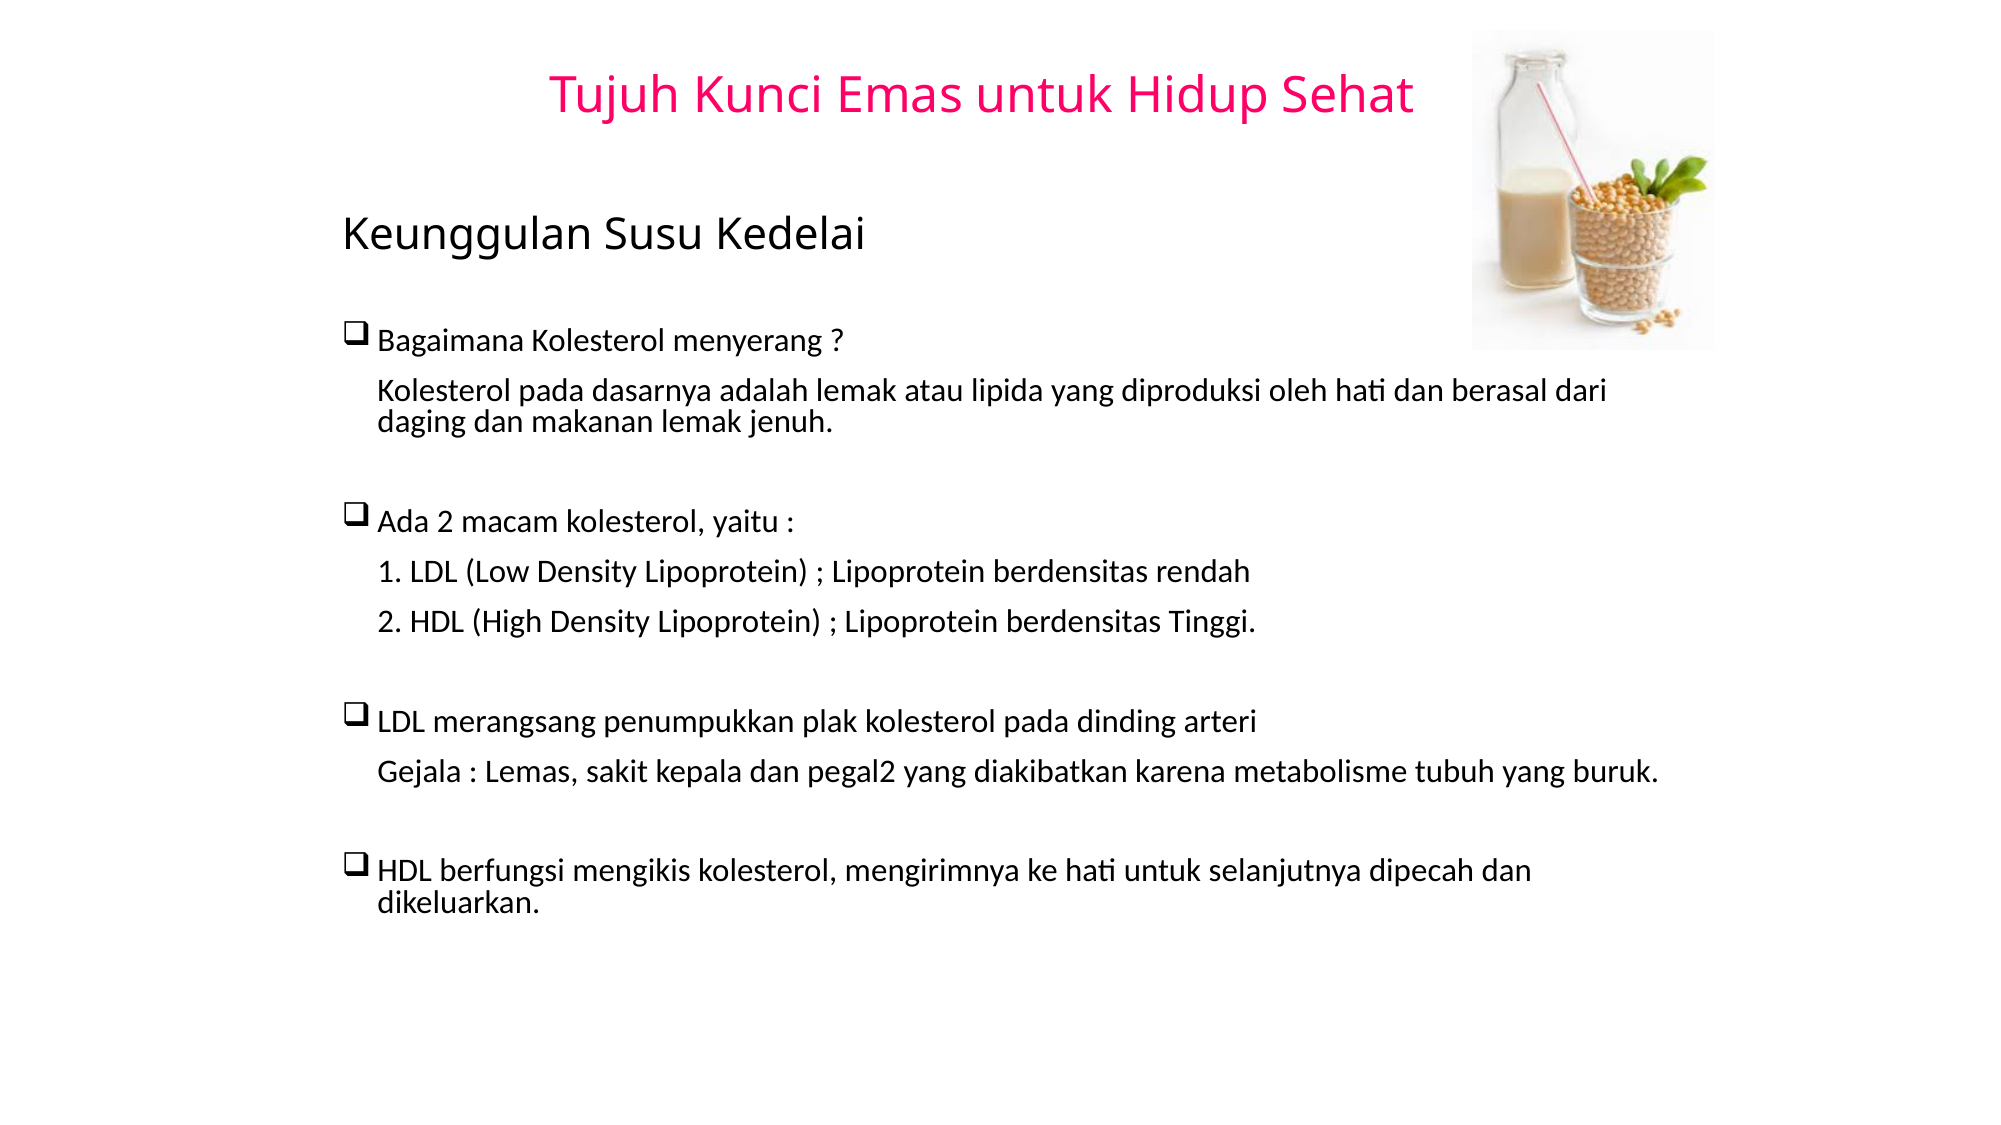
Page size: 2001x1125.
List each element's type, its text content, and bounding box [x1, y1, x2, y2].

picture [1472, 30, 1715, 350]
list Keunggulan Susu Kedelai Bagaimana Kolesterol menyerang ? Kolesterol pada dasarnya adalah lemak atau lipida yang diproduksi oleh hati dan berasal dari daging dan makanan lemak jenuh. Ada 2 macam kolesterol, yaitu : 1. LDL (Low Density Lipoprotein) ; Lipoprotein berdensitas rendah 2. HDL (High Density Lipoprotein) ; Lipoprotein berdensitas Tinggi. LDL merangsang penumpukkan plak kolesterol pada dinding arteri Gejala : Lemas, sakit kepala dan pegal2 yang diakibatkan karena metabolisme tubuh yang buruk. HDL berfungsi mengikis kolesterol, mengirimnya ke hati untuk selanjutnya dipecah dan dikeluarkan. [326, 208, 1677, 952]
text_box Tujuh Kunci Emas untuk Hidup Sehat [326, 54, 1472, 130]
